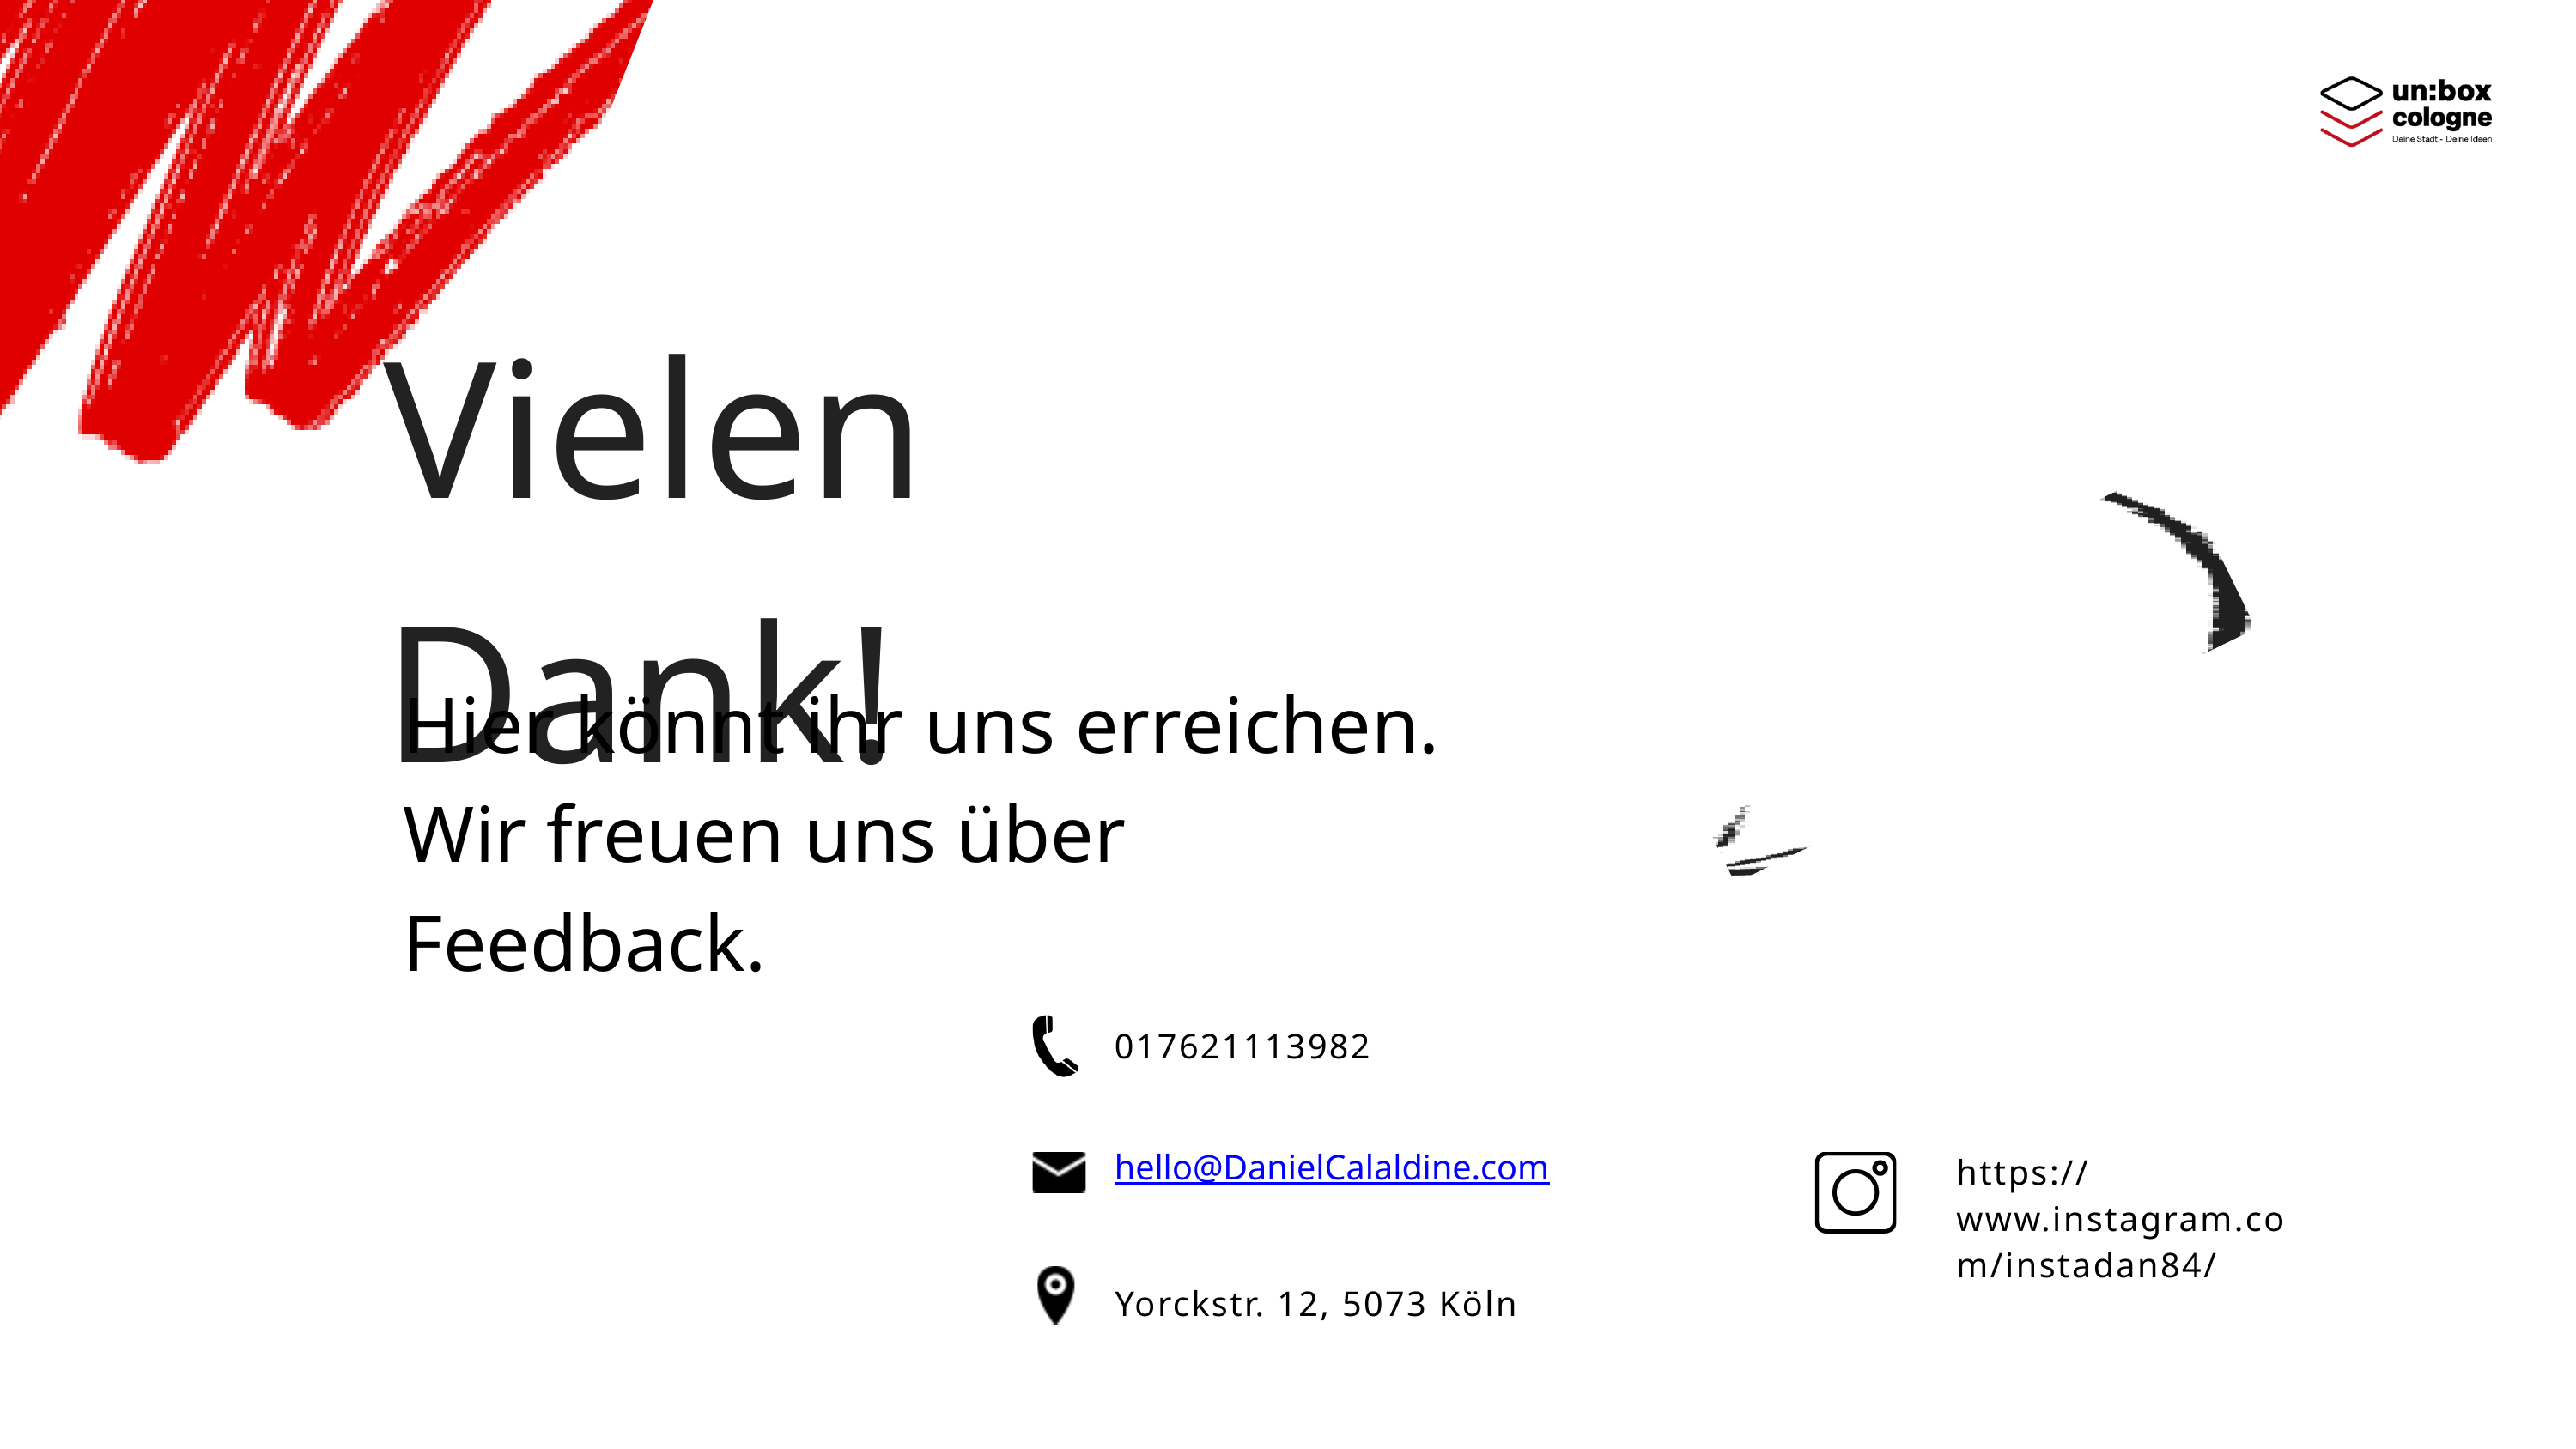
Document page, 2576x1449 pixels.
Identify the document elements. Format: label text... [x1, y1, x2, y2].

text_box Hier könnt ihr uns erreichen. Wir freuen uns über Feedback. [403, 659, 1489, 987]
text_box Yorckstr. 12, 5073 Köln [1115, 1276, 1720, 1324]
text_box [1814, 1152, 1897, 1234]
text_box 017621113982 [1114, 1019, 1454, 1066]
text_box [2308, 46, 2504, 177]
text_box https://www.instagram.com/instadan84/ [1956, 1145, 2296, 1285]
text_box [0, 0, 653, 691]
text_box hello@DanielCalaldine.com [1114, 1145, 1728, 1192]
text_box [1037, 1266, 1075, 1325]
text_box [1032, 1015, 1078, 1078]
text_box Vielen Dank! [383, 271, 1489, 801]
text_box [1032, 1152, 1086, 1193]
text_box [1654, 462, 2257, 883]
